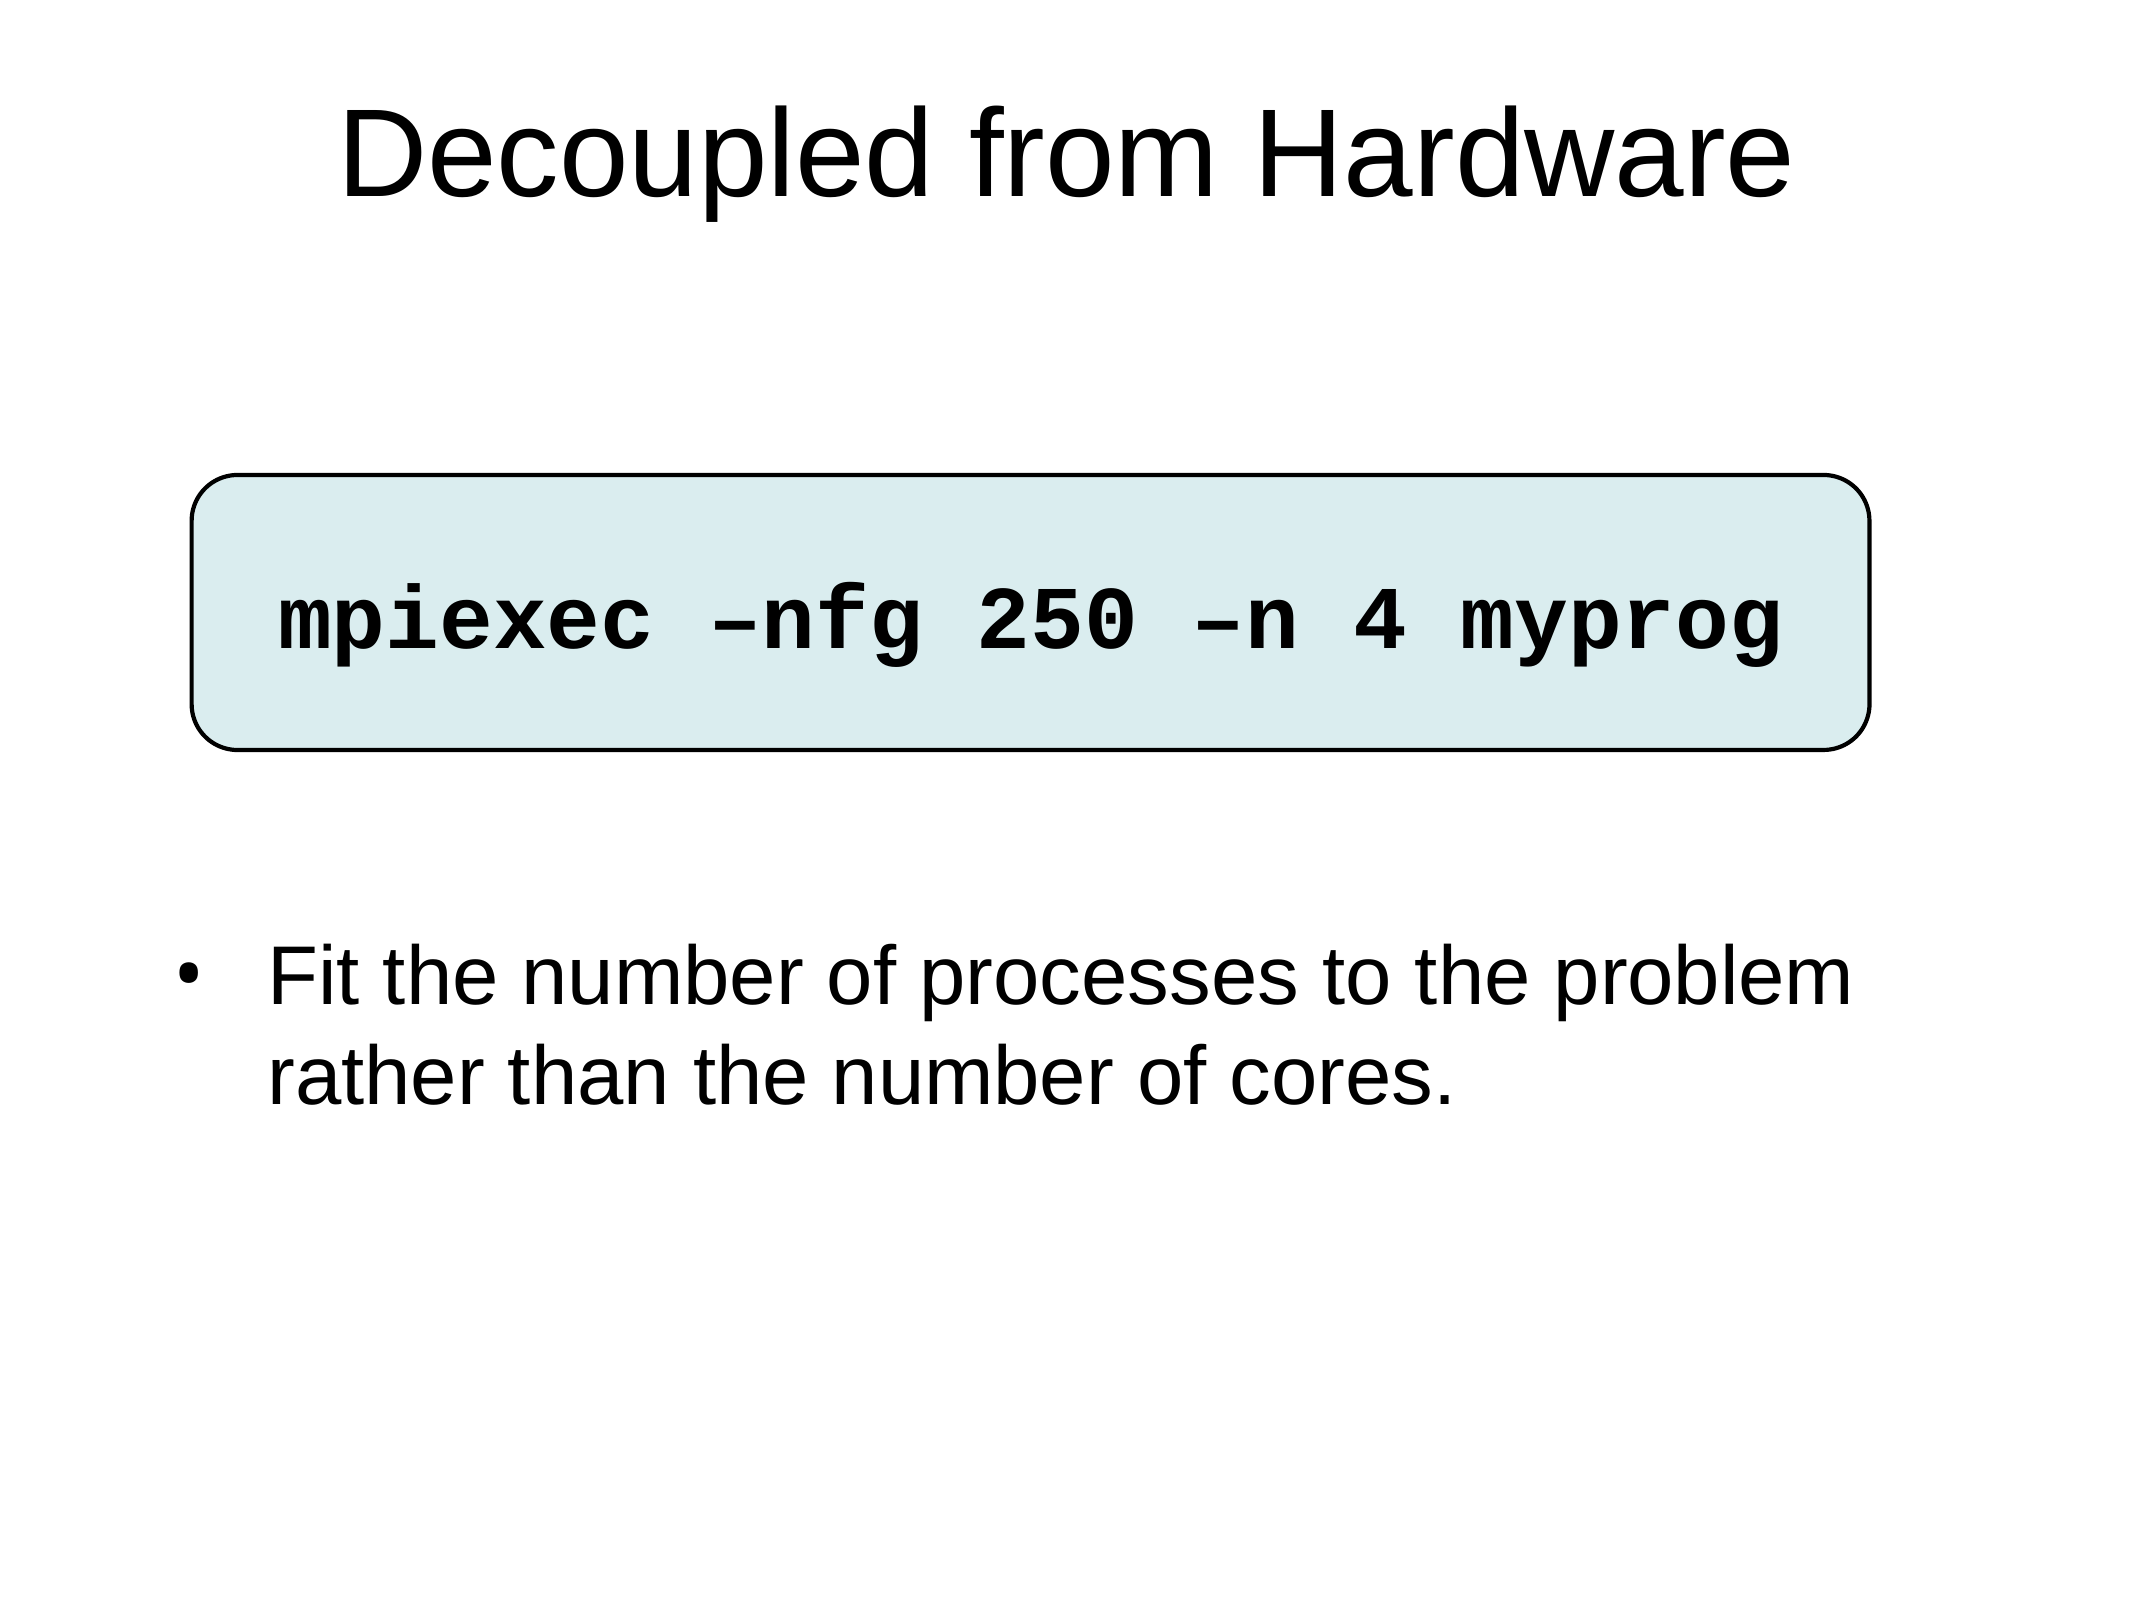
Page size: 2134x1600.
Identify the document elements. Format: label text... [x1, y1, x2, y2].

title Decoupled from Hardware [106, 64, 2027, 331]
text_box mpiexec –nfg 250 –n 4 myprog [191, 474, 1870, 751]
list Fit the number of processes to the problem rather than the number of cores. [106, 913, 2027, 1430]
